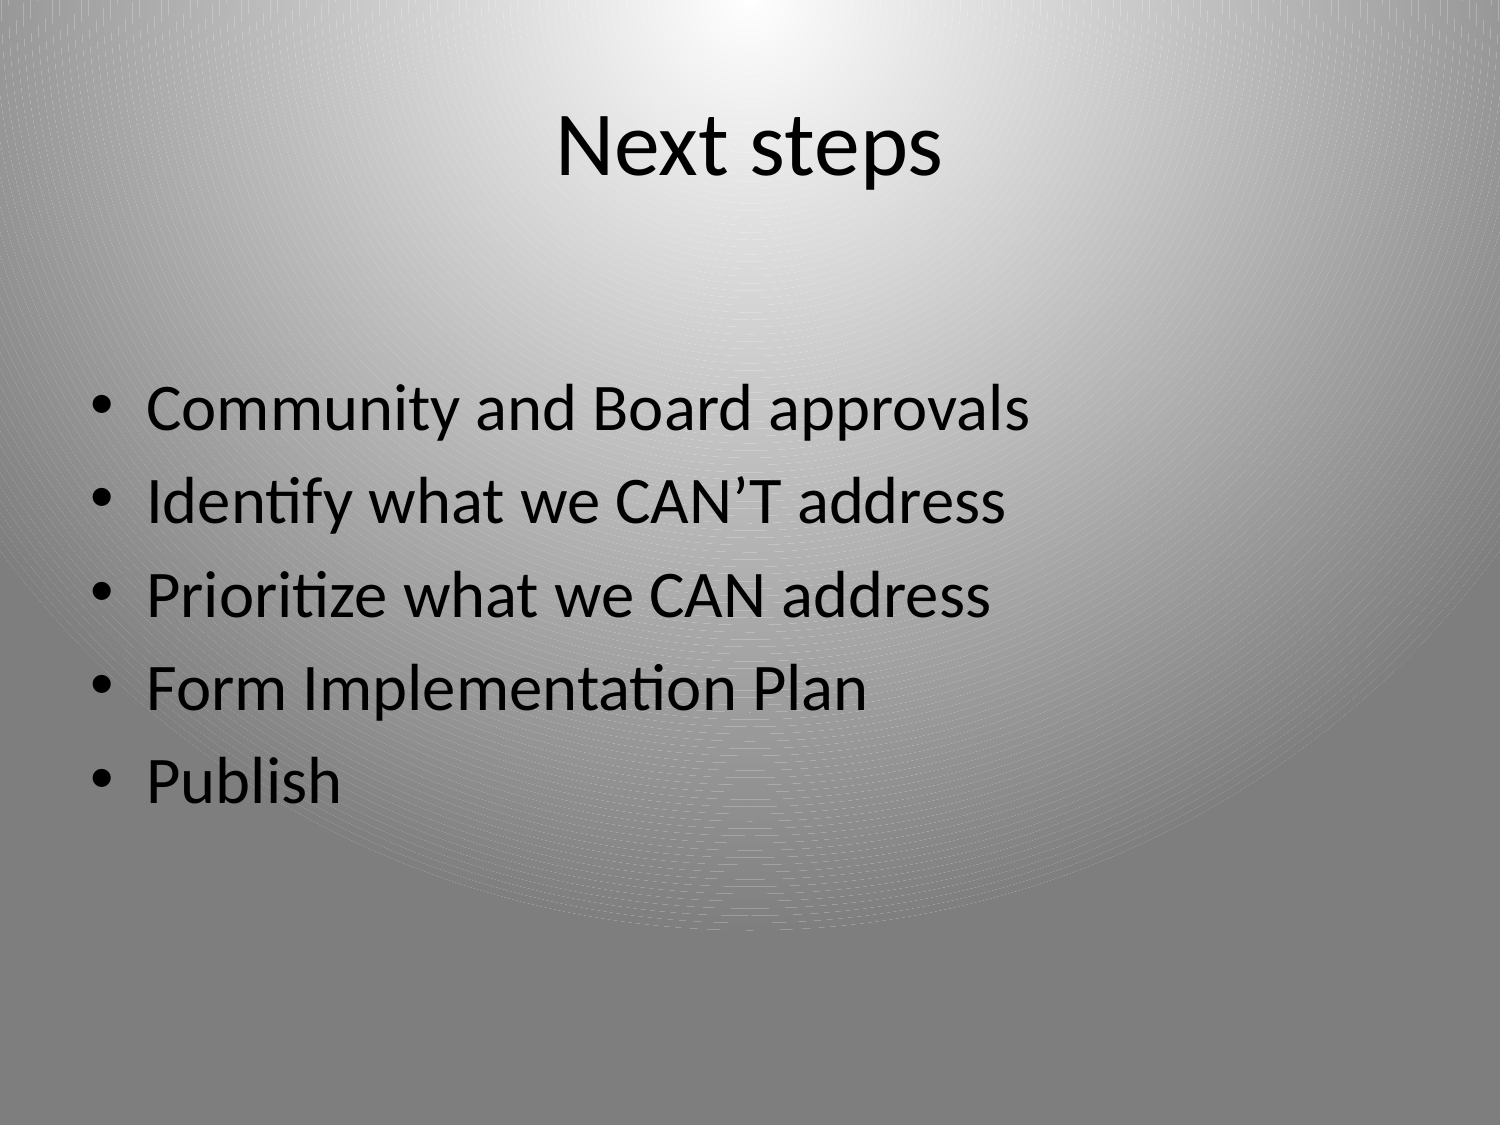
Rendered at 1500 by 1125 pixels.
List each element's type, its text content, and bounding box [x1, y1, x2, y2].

list Community and Board approvals Identify what we CAN’T address Prioritize what we CAN address Form Implementation Plan Publish [75, 262, 1425, 1005]
title Next steps [75, 45, 1425, 233]
